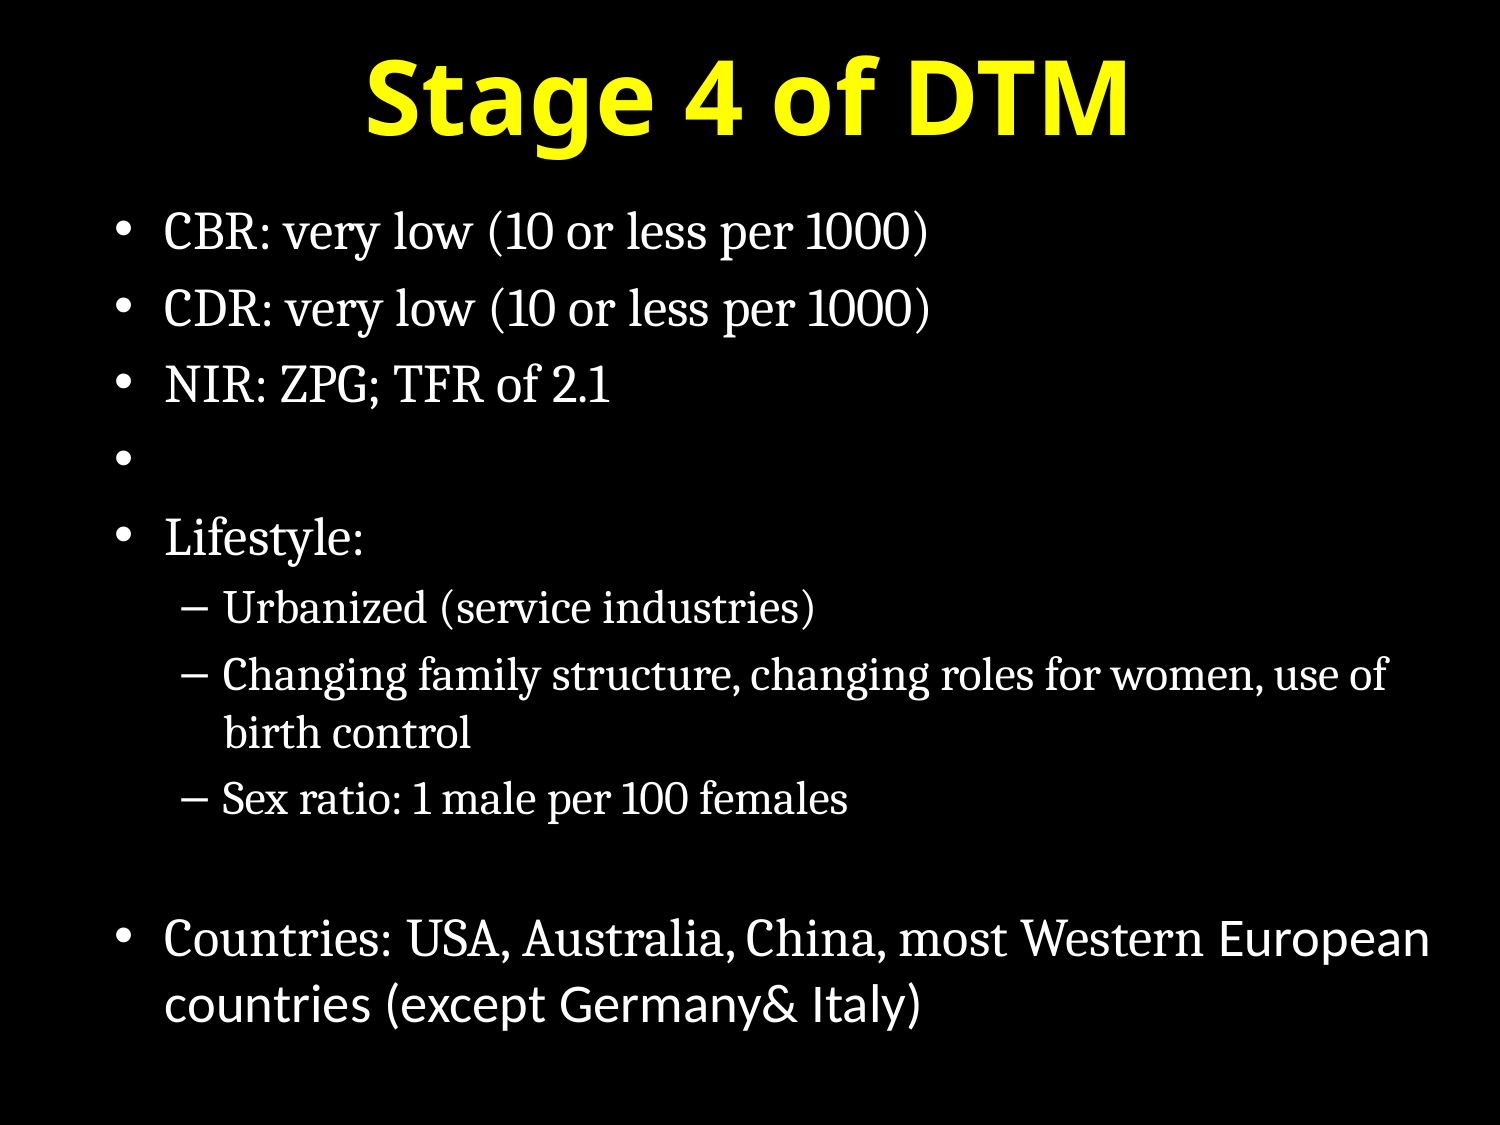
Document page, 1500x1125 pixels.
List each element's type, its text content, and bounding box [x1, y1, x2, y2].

list CBR: very low (10 or less per 1000) CDR: very low (10 or less per 1000) NIR: ZPG; TFR of 2.1 Lifestyle: Urbanized (service industries) Changing family structure, changing roles for women, use of birth control Sex ratio: 1 male per 100 females Countries: USA, Australia, China, most Western European countries (except Germany& Italy) [99, 187, 1450, 1050]
title Stage 4 of DTM [75, 0, 1425, 188]
